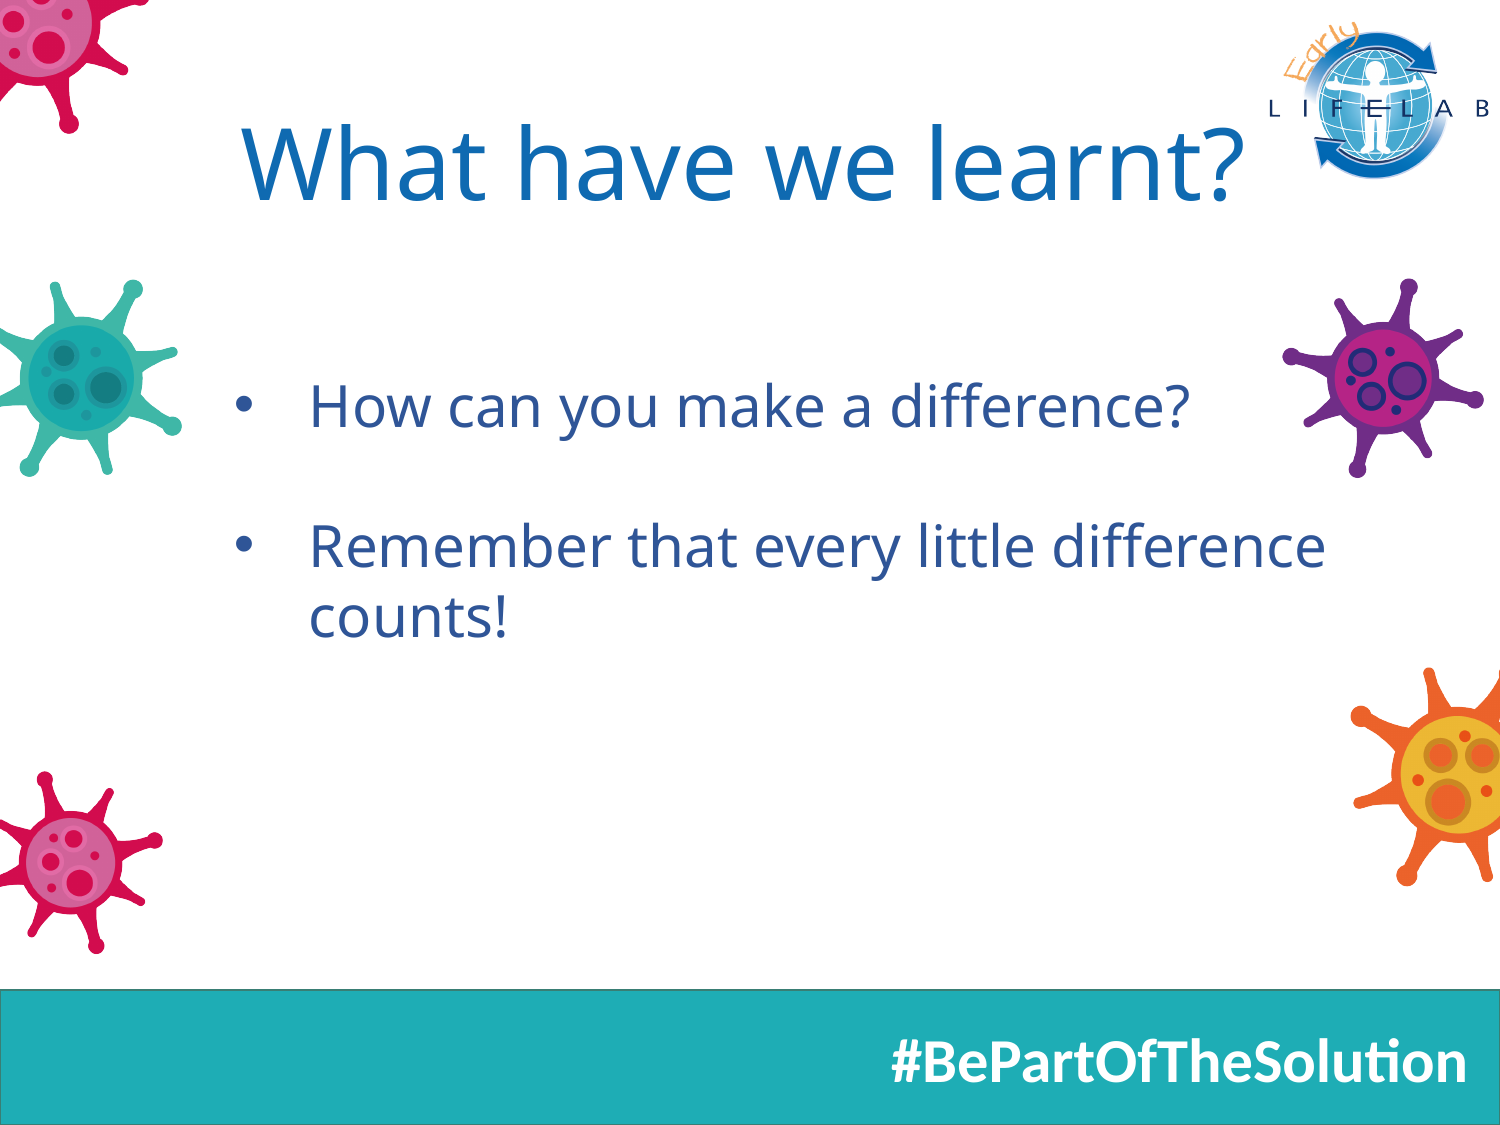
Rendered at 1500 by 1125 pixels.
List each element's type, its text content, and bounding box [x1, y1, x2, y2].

picture [0, 0, 150, 135]
picture [1252, 19, 1500, 194]
picture [1337, 654, 1500, 895]
text_box How can you make a difference? Remember that every little difference counts! [218, 353, 1420, 664]
title What have we learnt? [80, 81, 1407, 354]
picture [0, 770, 163, 955]
picture [0, 277, 182, 479]
picture [1407, 277, 1484, 479]
